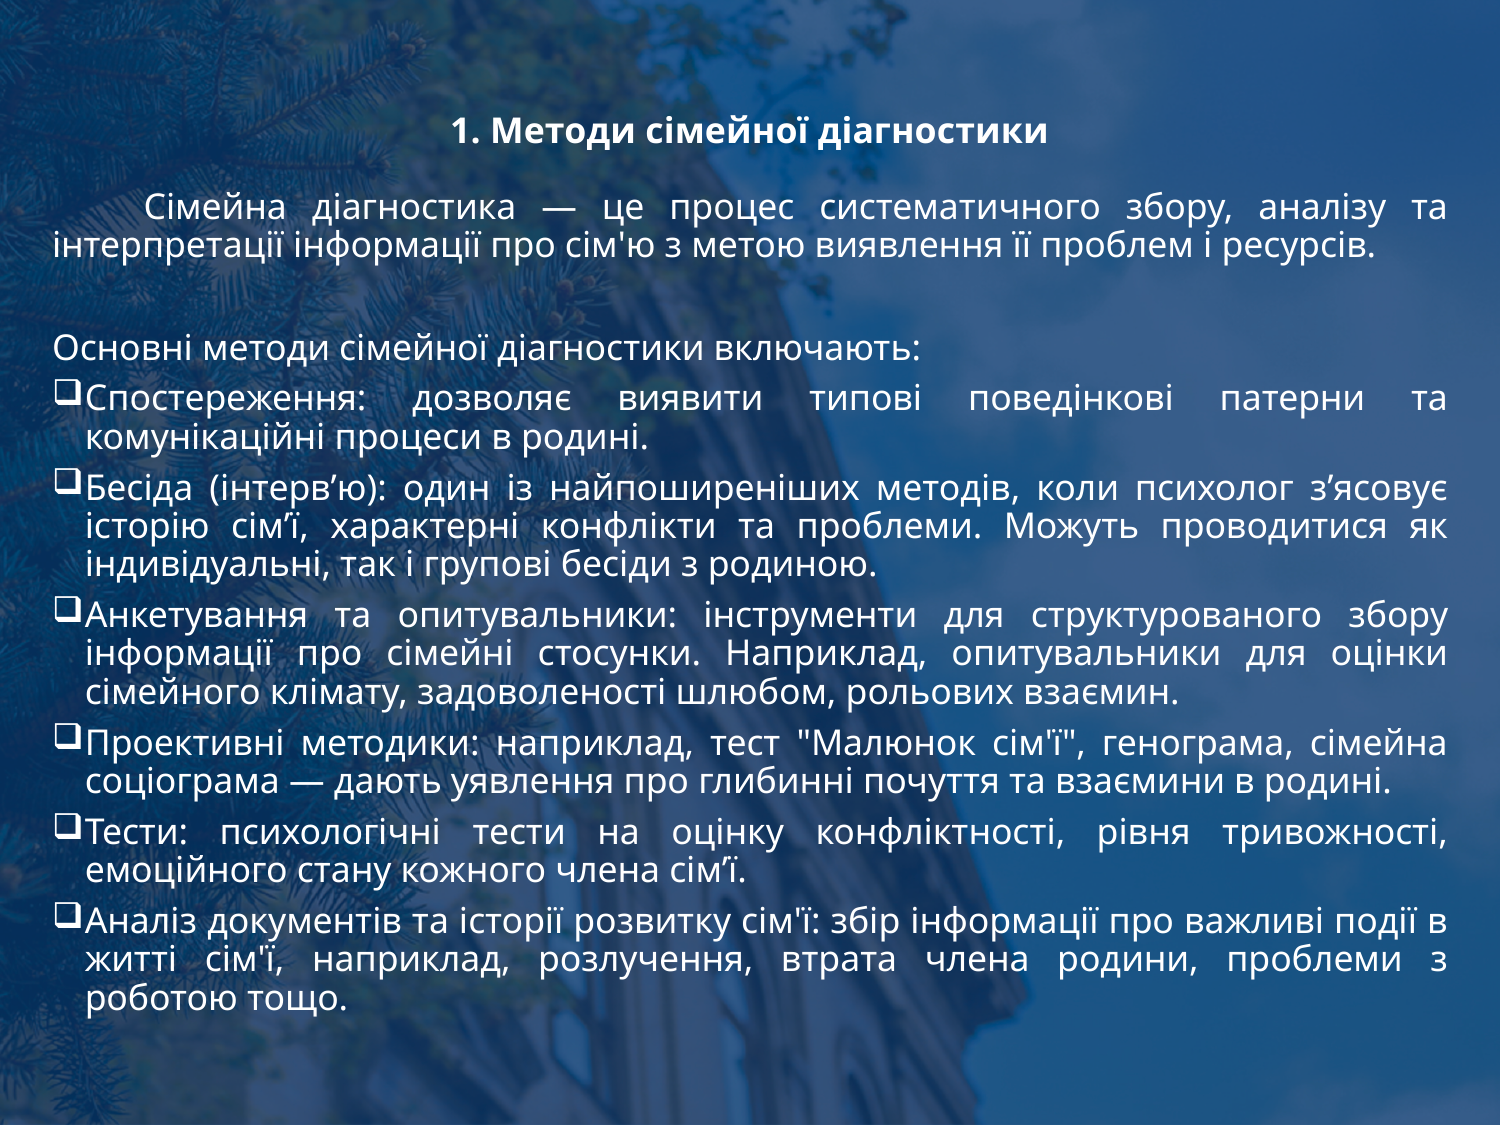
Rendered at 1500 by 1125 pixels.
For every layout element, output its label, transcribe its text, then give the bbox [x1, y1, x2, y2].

title 1. Методи сімейної діагностики [103, 66, 1397, 181]
picture [0, 0, 1500, 1125]
list Сімейна діагностика — це процес систематичного збору, аналізу та інтерпретації інформації про сім'ю з метою виявлення її проблем і ресурсів. Основні методи сімейної діагностики включають: Спостереження: дозволяє виявити типові поведінкові патерни та комунікаційні процеси в родині. Бесіда (інтерв’ю): один із найпоширеніших методів, коли психолог з’ясовує історію сім’ї, характерні конфлікти та проблеми. Можуть проводитися як індивідуальні, так і групові бесіди з родиною. Анкетування та опитувальники: інструменти для структурованого збору інформації про сімейні стосунки. Наприклад, опитувальники для оцінки сімейного клімату, задоволеності шлюбом, рольових взаємин. Проективні методики: наприклад, тест "Малюнок сім'ї", генограма, сімейна соціограма — дають уявлення про глибинні почуття та взаємини в родині. Тести: психологічні тести на оцінку конфліктності, рівня тривожності, емоційного стану кожного члена сім’ї. Аналіз документів та історії розвитку сім'ї: збір інформації про важливі події в житті сім'ї, наприклад, розлучення, втрата члена родини, проблеми з роботою тощо. [37, 181, 1465, 1035]
text_box [103, 345, 1397, 892]
